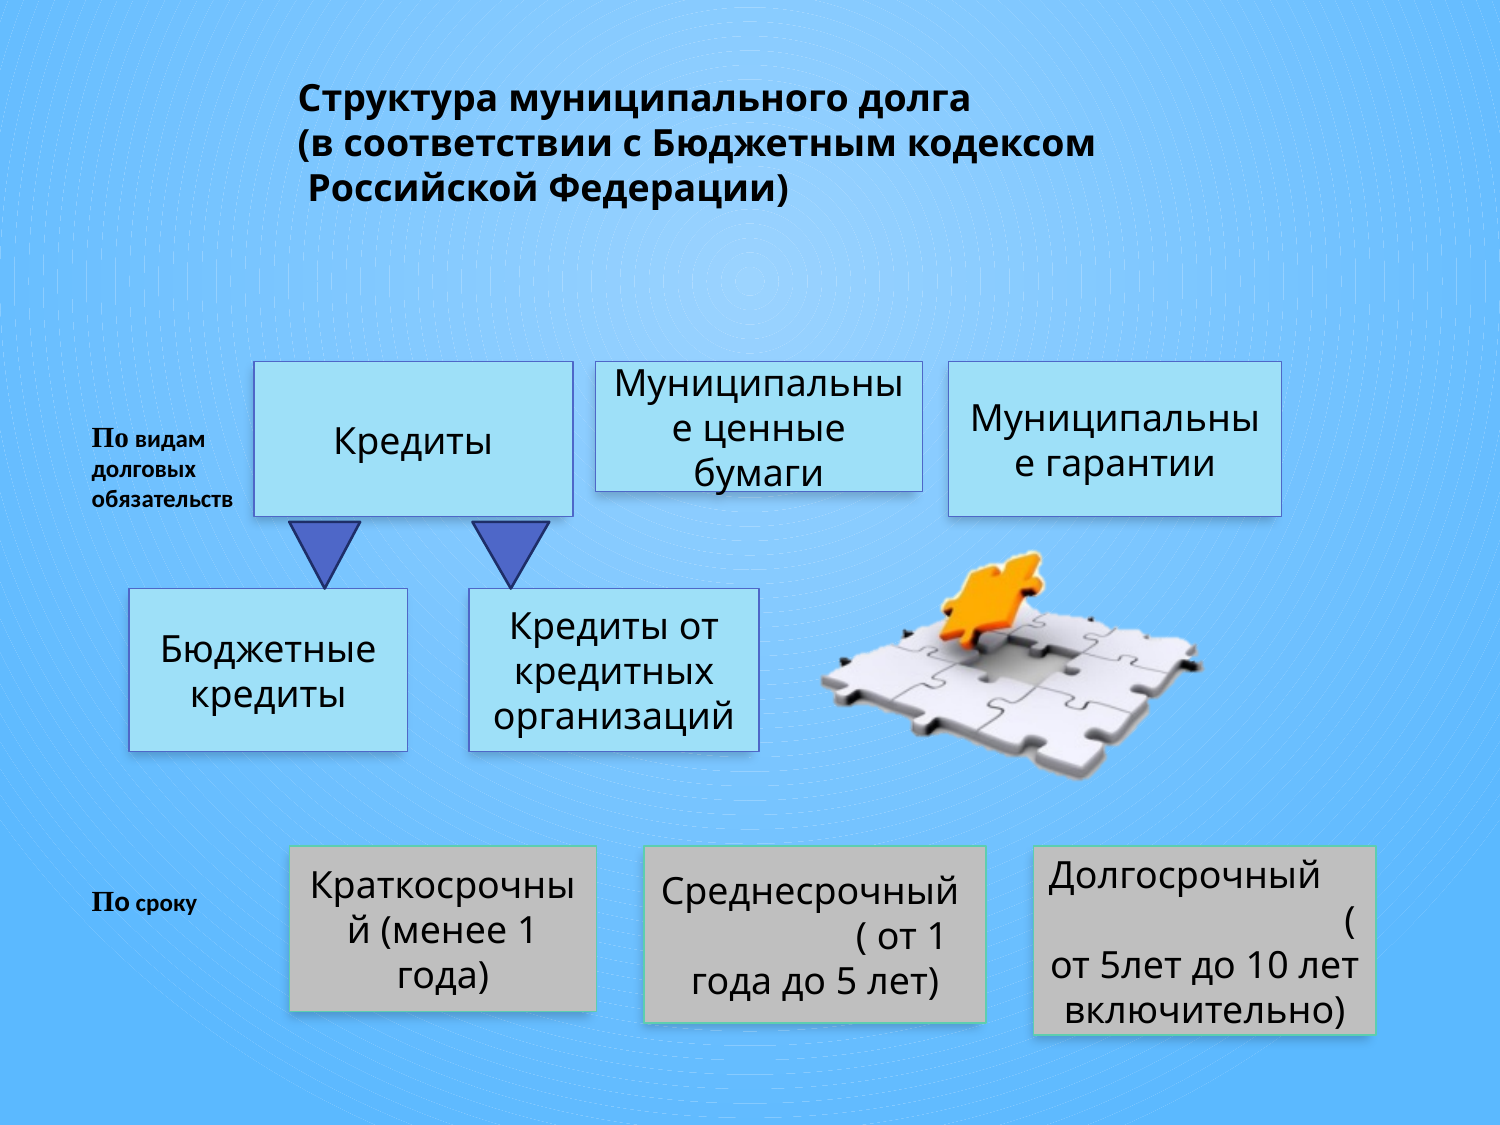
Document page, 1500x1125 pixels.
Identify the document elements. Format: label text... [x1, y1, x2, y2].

text_box Бюджетные кредиты [128, 588, 408, 752]
text_box [288, 520, 362, 590]
picture [785, 496, 1241, 862]
text_box По видам долговых обязательств [76, 410, 254, 521]
text_box [471, 520, 551, 590]
text_box Муниципальные ценные бумаги [595, 361, 923, 492]
title Структура муниципального долга (в соответствии с Бюджетным кодексом Российской Федерации) [252, 66, 1298, 268]
text_box Краткосрочный (менее 1 года) [289, 845, 597, 1012]
text_box По сроку [76, 874, 254, 925]
text_box Кредиты [253, 361, 574, 517]
text_box Среднесрочный ( от 1 года до 5 лет) [643, 845, 987, 1024]
text_box Долгосрочный ( от 5лет до 10 лет включительно) [1033, 845, 1377, 1036]
text_box Муниципальные гарантии [948, 361, 1282, 517]
text_box Кредиты от кредитных организаций [468, 588, 760, 752]
